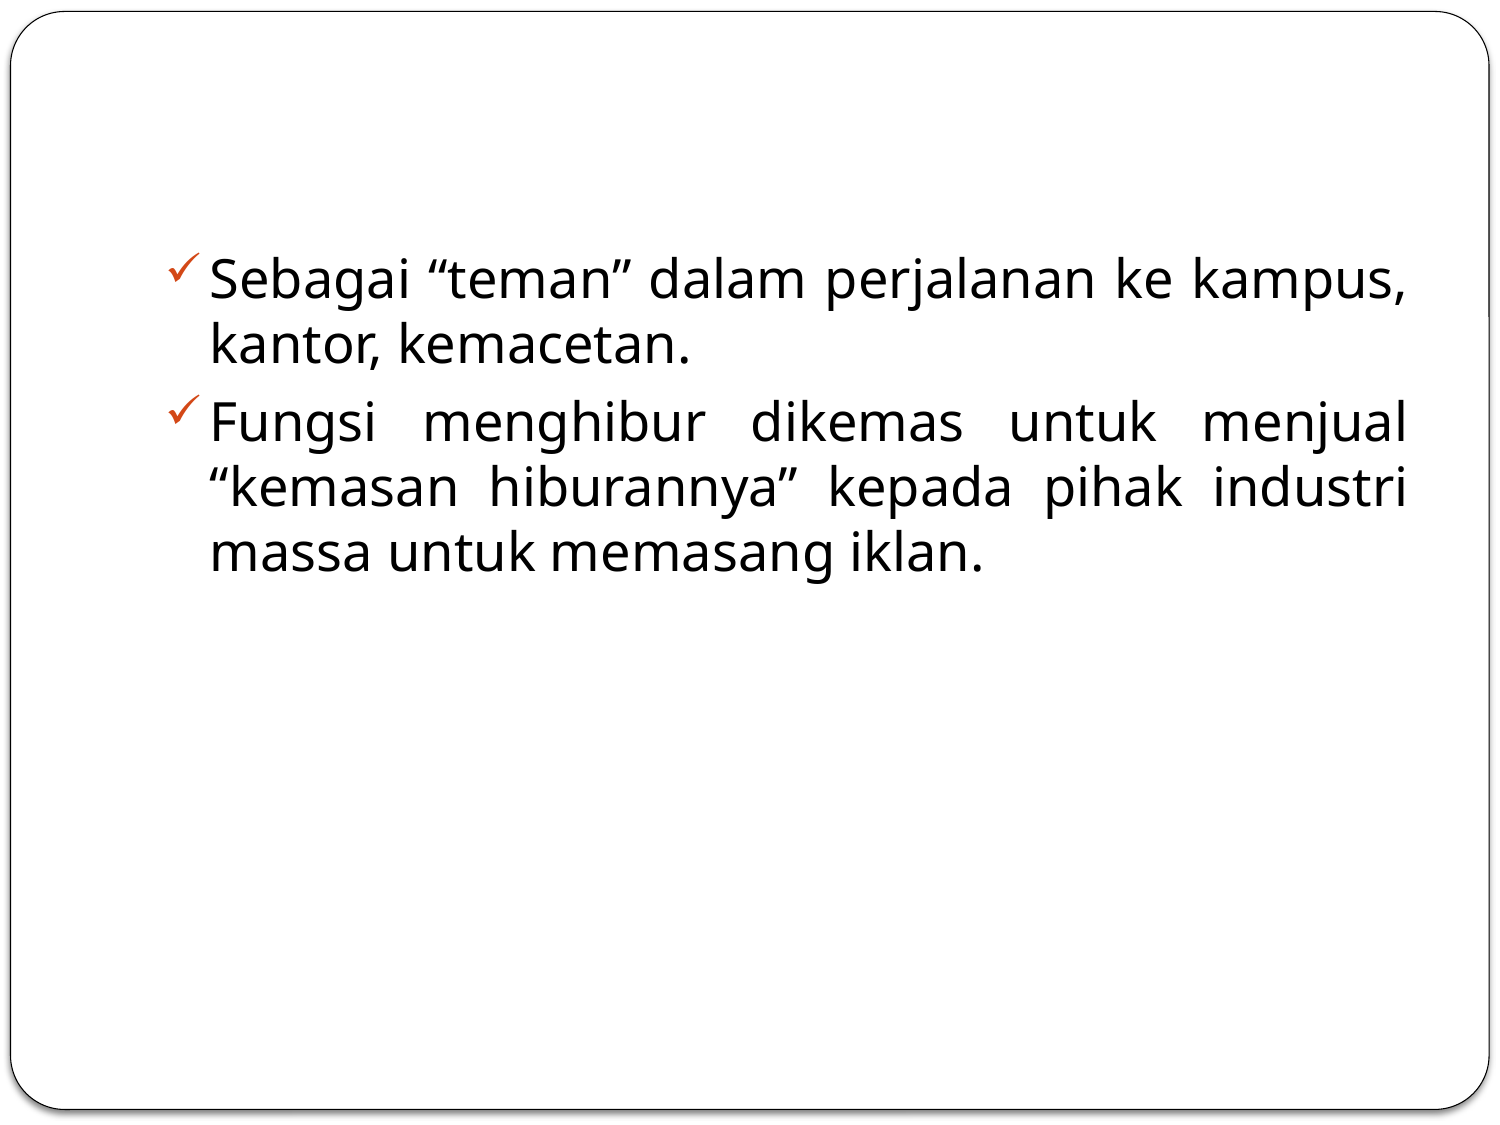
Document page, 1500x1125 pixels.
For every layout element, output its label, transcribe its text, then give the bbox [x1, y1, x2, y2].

list Sebagai “teman” dalam perjalanan ke kampus, kantor, kemacetan. Fungsi menghibur dikemas untuk menjual “kemasan hiburannya” kepada pihak industri massa untuk memasang iklan. [150, 237, 1425, 988]
